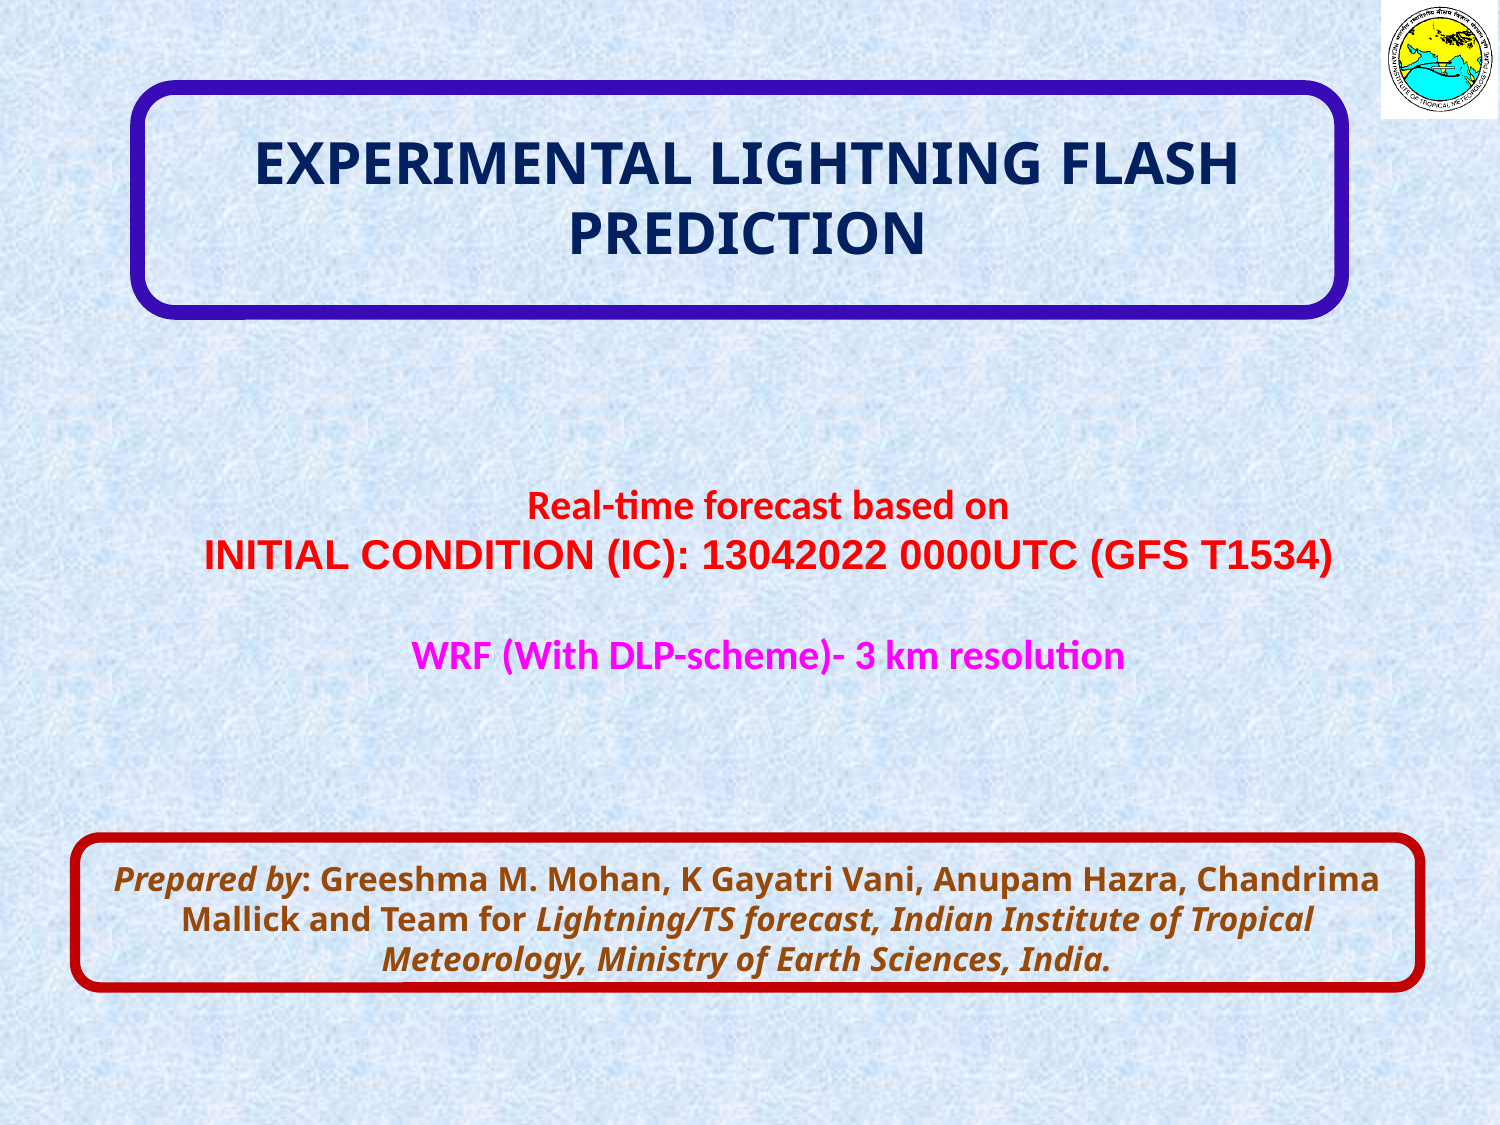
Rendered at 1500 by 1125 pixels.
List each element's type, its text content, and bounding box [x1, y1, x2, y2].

picture [0, 0, 1500, 1125]
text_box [62, 837, 1433, 988]
text_box Real-time forecast based on INITIAL CONDITION (IC): 13042022 0000UTC (GFS T1534) WRF (With DLP-scheme)- 3 km resolution [87, 470, 1450, 686]
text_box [137, 87, 1357, 313]
